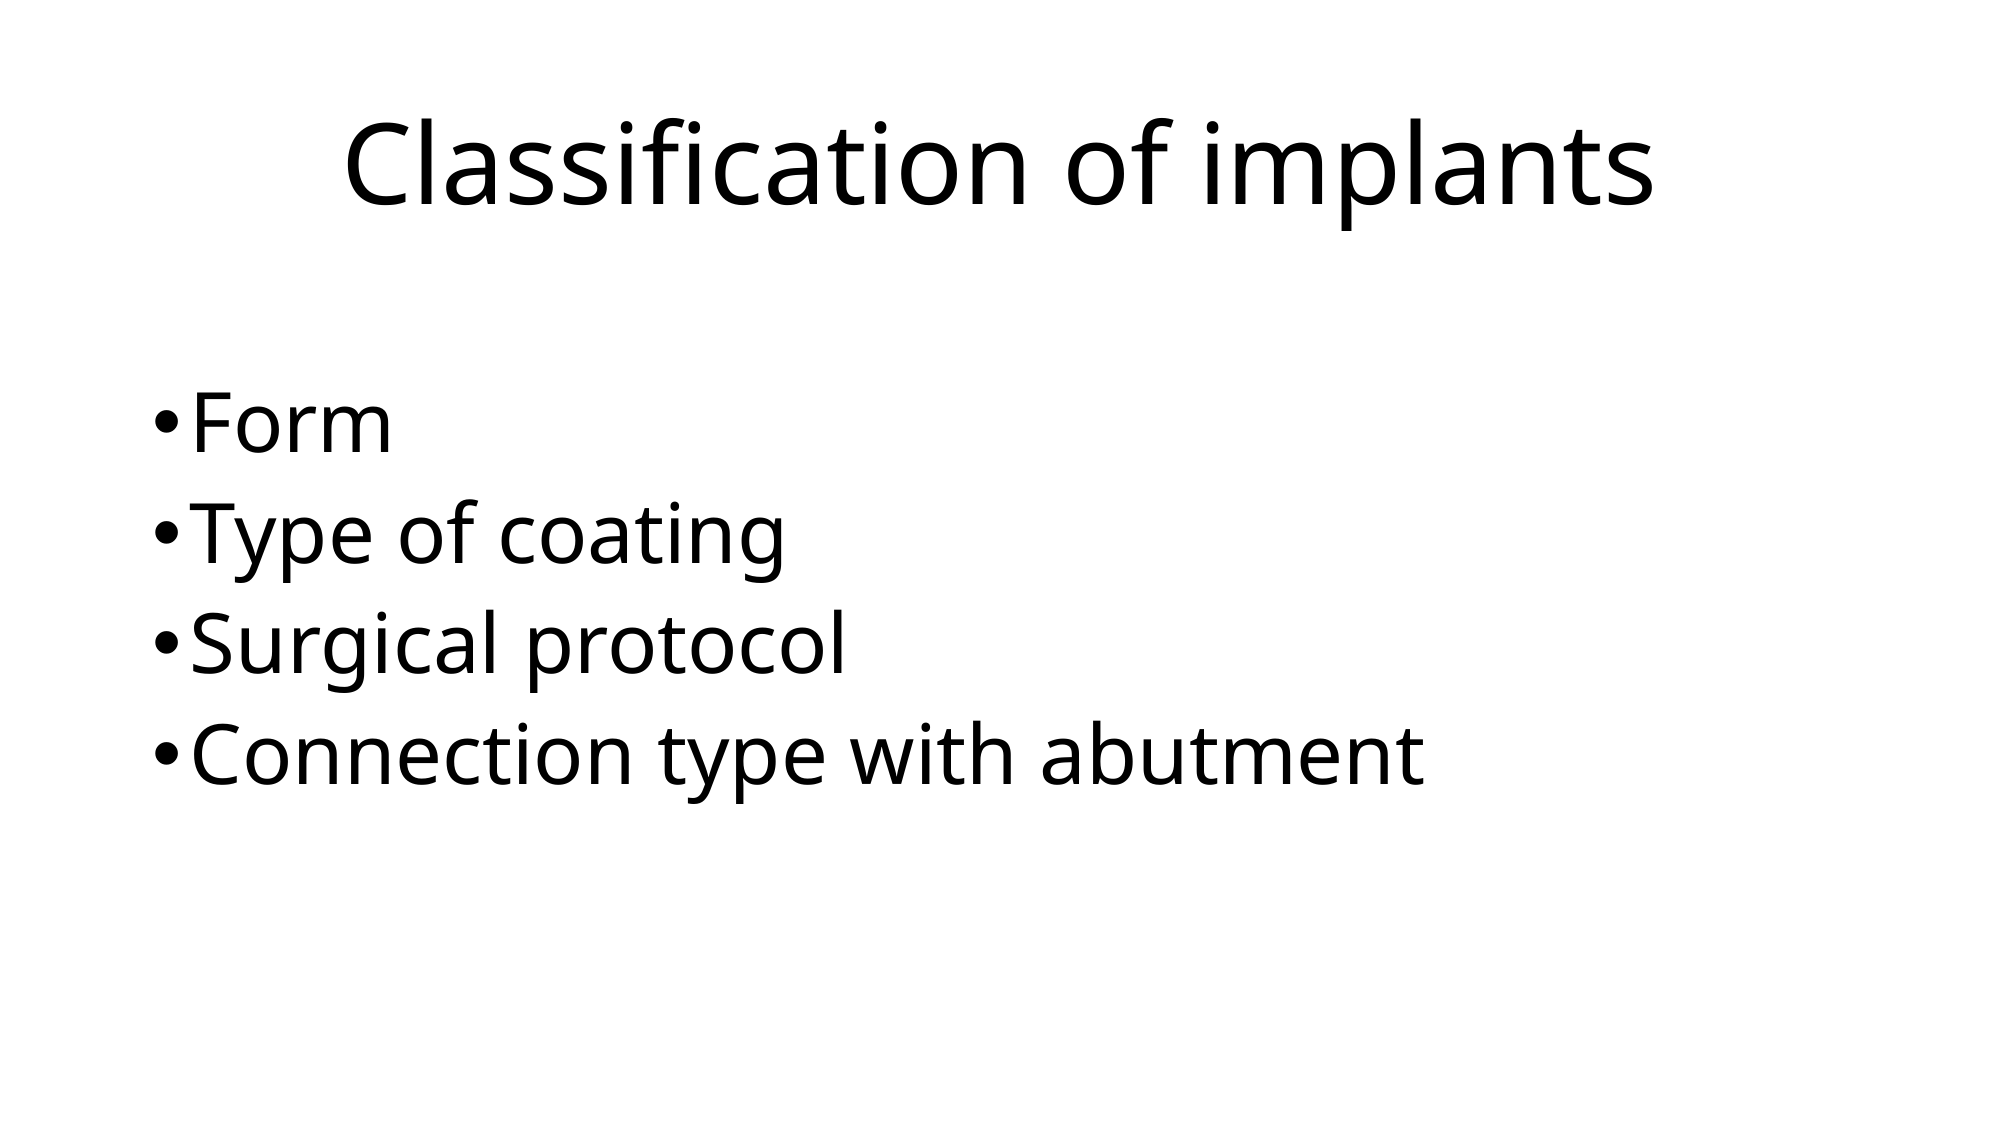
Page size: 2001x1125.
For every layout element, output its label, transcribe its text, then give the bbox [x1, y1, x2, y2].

title Classification of implants [137, 59, 1863, 278]
list Form Type of coating Surgical protocol Connection type with abutment [137, 373, 1863, 1087]
